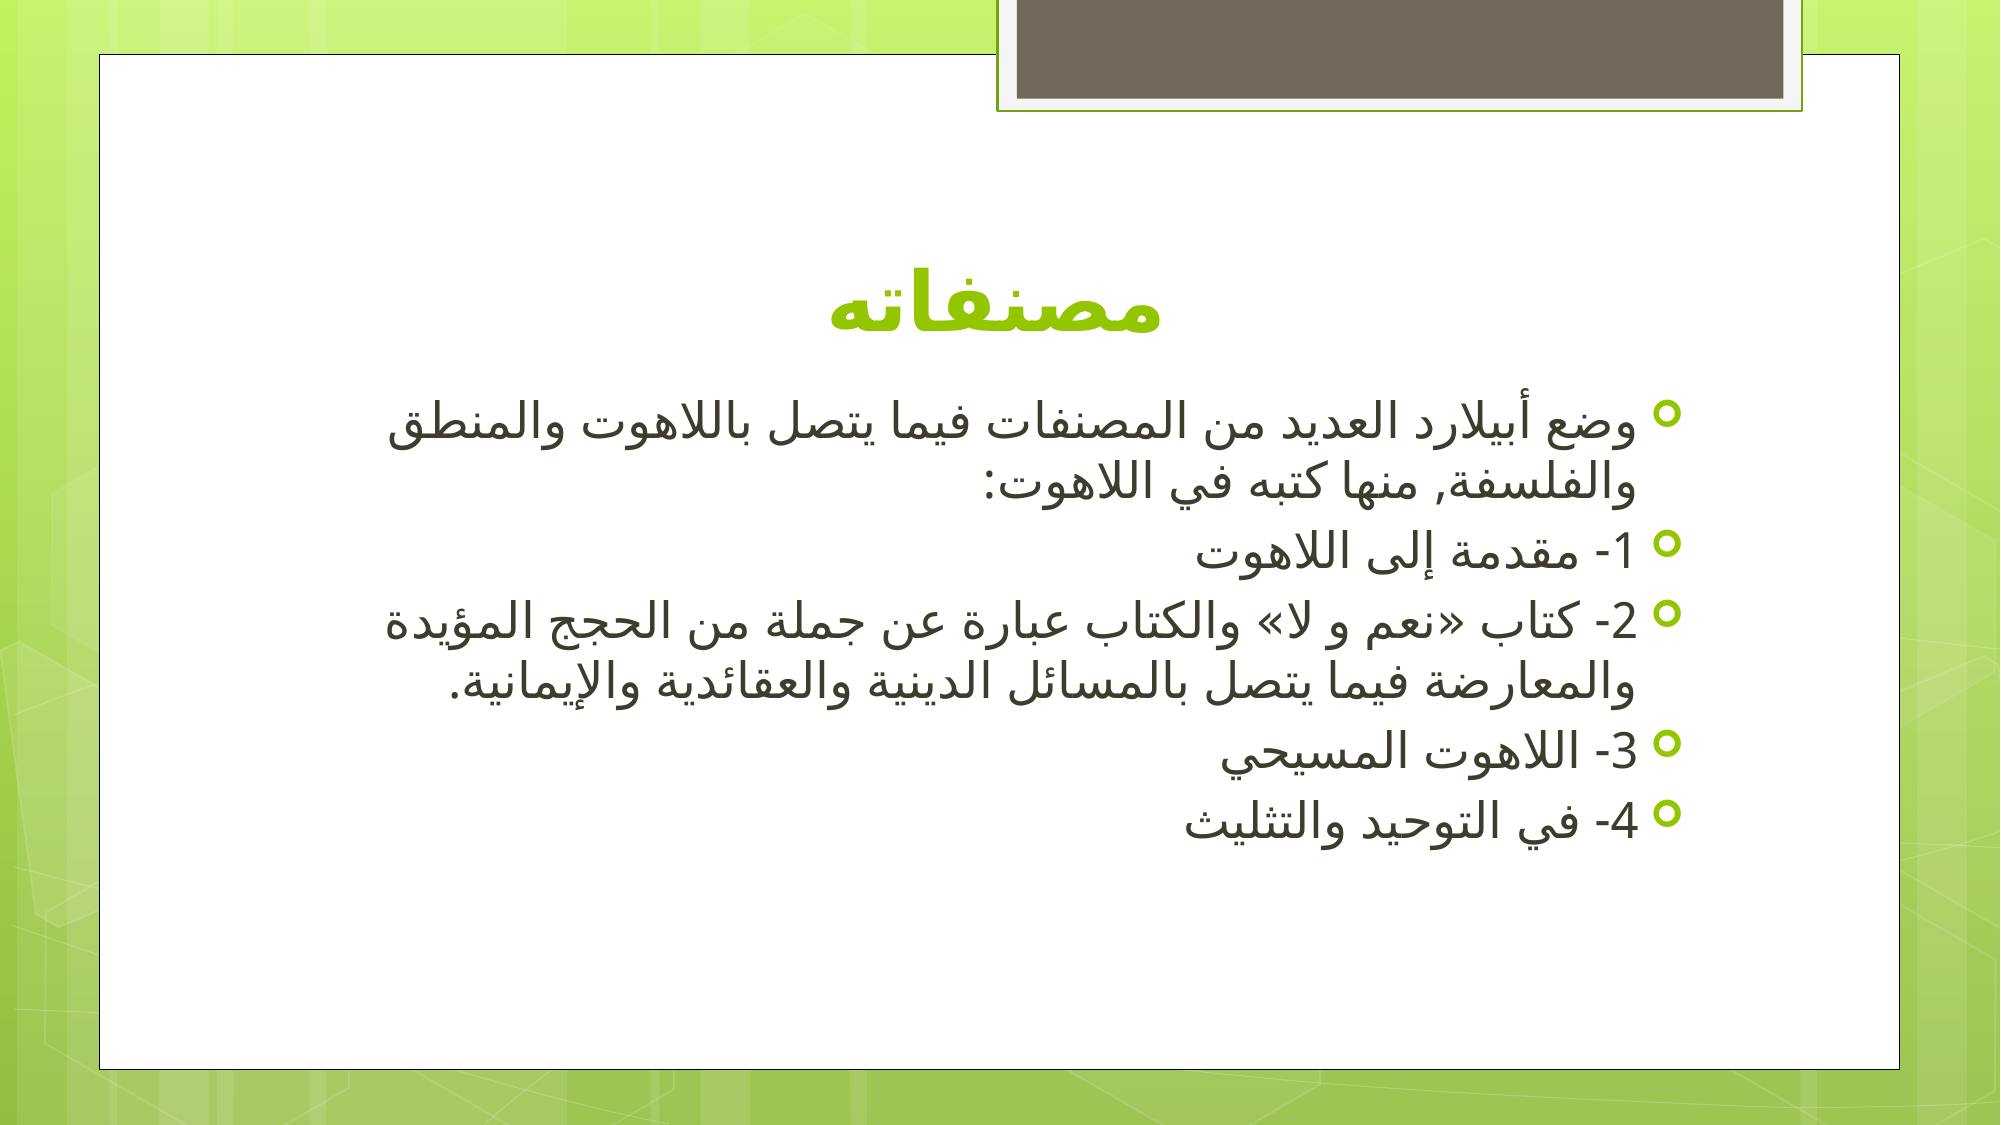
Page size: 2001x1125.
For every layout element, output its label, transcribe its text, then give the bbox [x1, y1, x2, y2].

title مصنفاته [228, 168, 1765, 357]
list وضع أبيلارد العديد من المصنفات فيما يتصل باللاهوت والمنطق والفلسفة, منها كتبه في اللاهوت: 1- مقدمة إلى اللاهوت 2- كتاب «نعم و لا» والكتاب عبارة عن جملة من الحجج المؤيدة والمعارضة فيما يتصل بالمسائل الدينية والعقائدية والإيمانية. 3- اللاهوت المسيحي 4- في التوحيد والتثليث [228, 381, 1711, 957]
